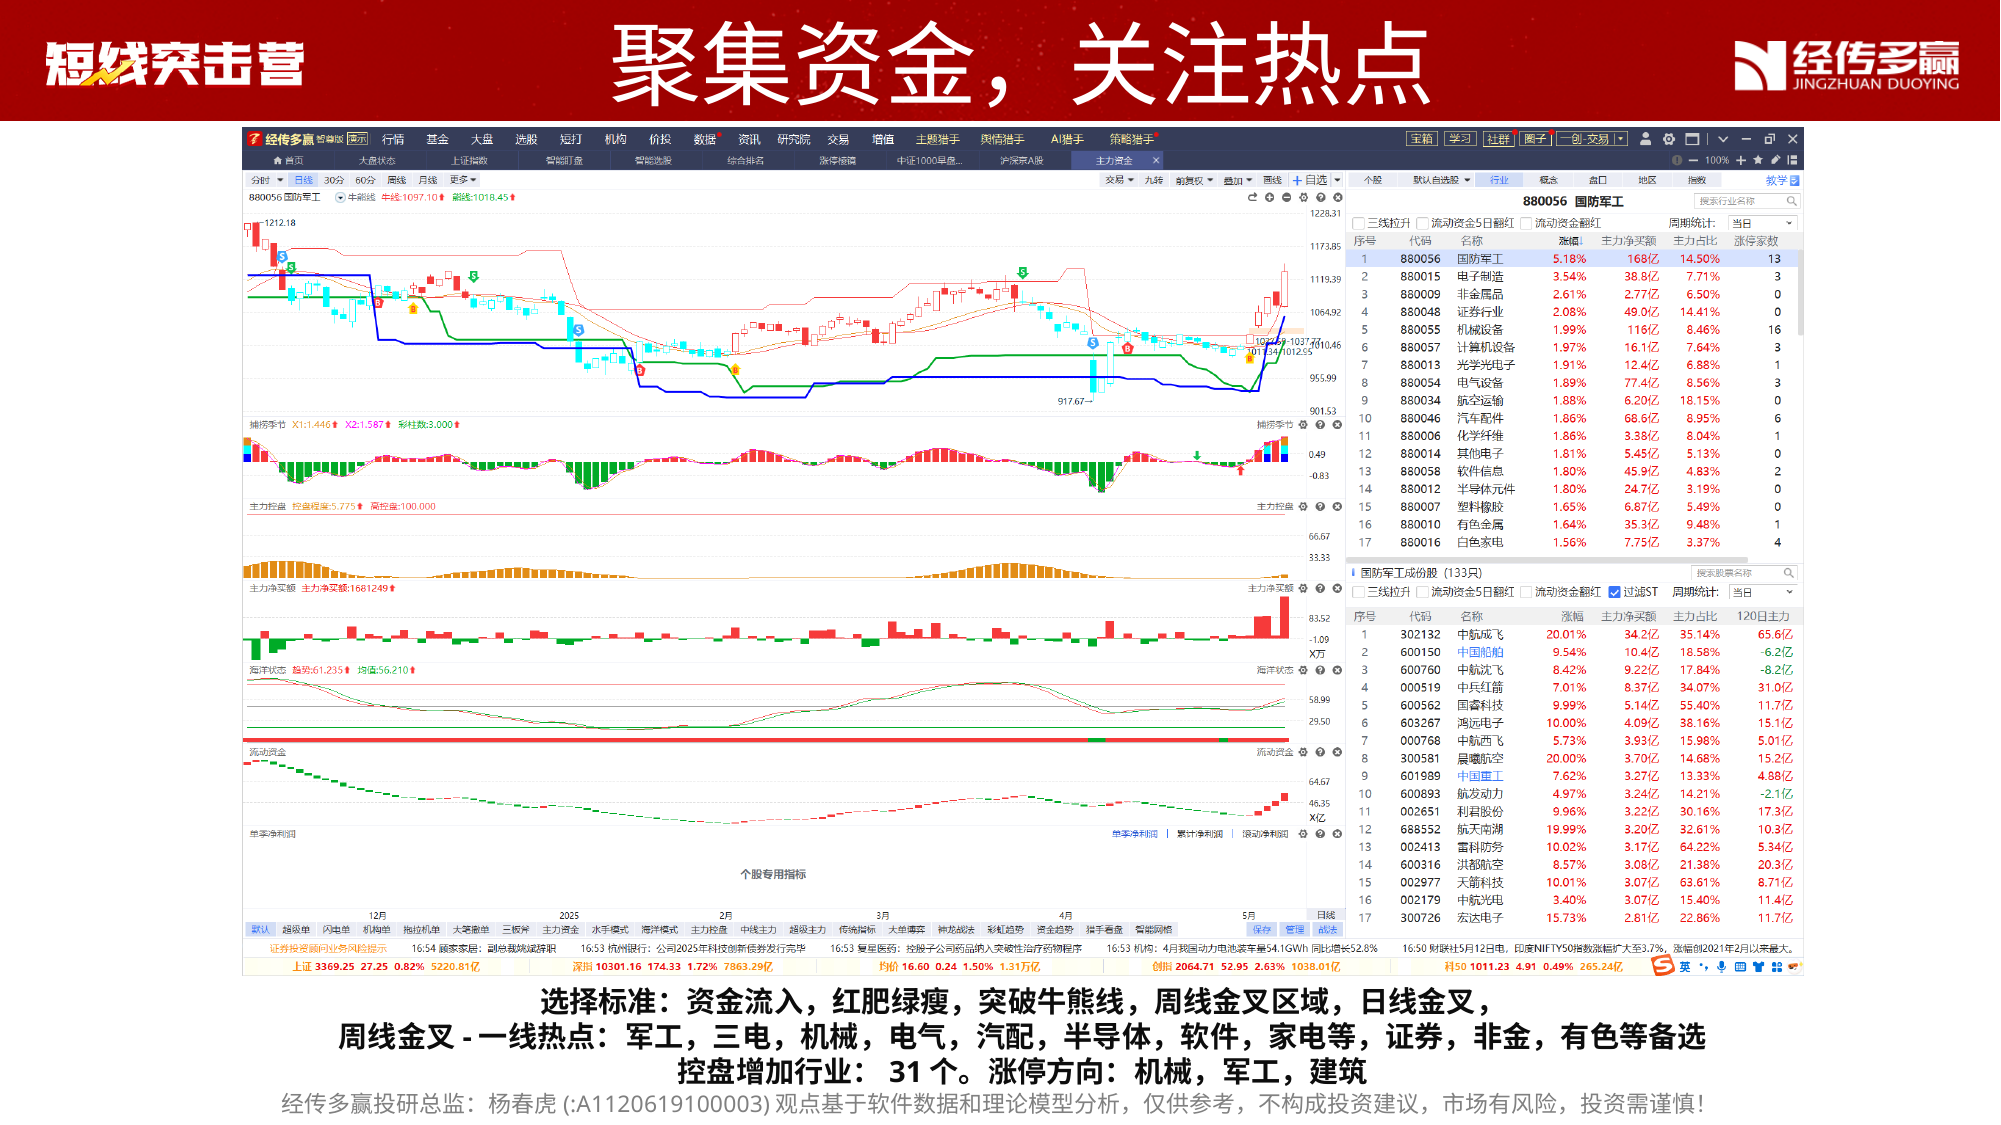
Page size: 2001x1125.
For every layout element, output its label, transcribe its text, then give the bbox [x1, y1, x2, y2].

picture [241, 127, 1804, 976]
text_box 选择标准：资金流入，红肥绿瘦，突破牛熊线，周线金叉区域，日线金叉， 周线金叉-一线热点：军工，三电，机械，电气，汽配，半导体，软件，家电等，证券，非金，有色等备选 控盘增加行业：31个。涨停方向：机械，军工，建筑 [153, 975, 1893, 1096]
picture [1523, 0, 2000, 121]
text_box 聚集资金，关注热点 [522, 0, 1523, 125]
picture [0, 0, 522, 121]
